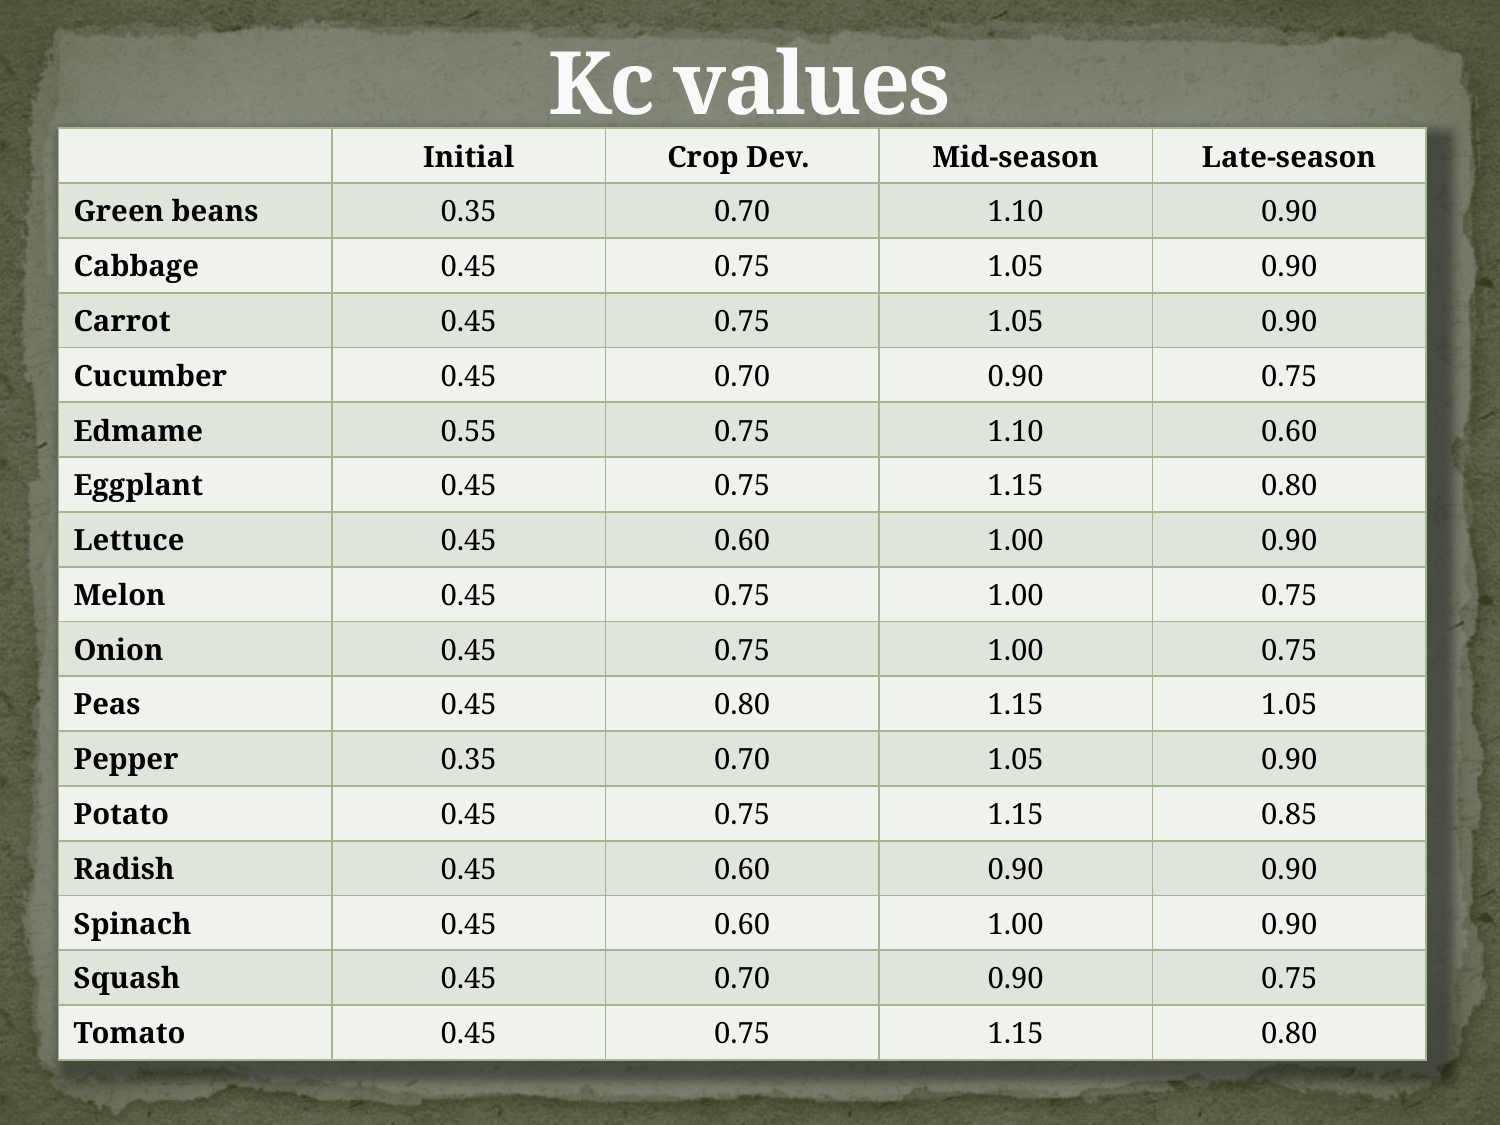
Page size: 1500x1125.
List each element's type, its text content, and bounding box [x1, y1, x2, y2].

table_cell Cucumber [59, 348, 331, 401]
table_cell 0.80 [1153, 458, 1425, 511]
table_header Initial [333, 129, 605, 182]
table_cell Lettuce [59, 513, 331, 566]
table_cell 1.00 [880, 568, 1152, 621]
table_cell 0.35 [333, 732, 605, 785]
table_cell 0.60 [606, 896, 878, 949]
table_cell 0.90 [880, 842, 1152, 895]
table_cell 0.90 [1153, 239, 1425, 292]
table_cell 0.75 [1153, 951, 1425, 1004]
table_cell 1.10 [880, 184, 1152, 237]
table_cell 0.60 [606, 842, 878, 895]
table_cell 0.80 [1153, 1006, 1425, 1059]
table_cell 0.45 [333, 842, 605, 895]
table_cell Edmame [59, 403, 331, 456]
table_header Crop Dev. [606, 129, 878, 182]
table_cell Potato [59, 787, 331, 840]
table_cell Melon [59, 568, 331, 621]
table_cell 0.45 [333, 951, 605, 1004]
table_cell 0.35 [333, 184, 605, 237]
table_cell 1.05 [880, 294, 1152, 347]
title Kc values [74, 0, 1425, 122]
table_cell 0.75 [606, 568, 878, 621]
table_cell 0.75 [1153, 622, 1425, 675]
table_cell 0.75 [606, 239, 878, 292]
table_cell 1.05 [1153, 677, 1425, 730]
table_cell 0.75 [606, 787, 878, 840]
table_cell 0.45 [333, 458, 605, 511]
table_cell Pepper [59, 732, 331, 785]
table_cell Peas [59, 677, 331, 730]
table_cell 0.45 [333, 294, 605, 347]
table_cell 0.45 [333, 568, 605, 621]
table_cell Spinach [59, 896, 331, 949]
table_cell 0.45 [333, 622, 605, 675]
table_cell 0.90 [1153, 184, 1425, 237]
table_cell 0.70 [606, 184, 878, 237]
table_cell Squash [59, 951, 331, 1004]
table_cell 0.45 [333, 677, 605, 730]
table_header Late-season [1153, 129, 1425, 182]
table_cell 0.85 [1153, 787, 1425, 840]
table_cell 1.15 [880, 458, 1152, 511]
table_cell Eggplant [59, 458, 331, 511]
table_cell 0.75 [1153, 348, 1425, 401]
table_cell 1.15 [880, 787, 1152, 840]
table_cell 0.60 [1153, 403, 1425, 456]
table_cell 0.70 [606, 951, 878, 1004]
table_cell 0.75 [606, 622, 878, 675]
table_cell 0.90 [1153, 294, 1425, 347]
table_cell 0.90 [1153, 732, 1425, 785]
table_cell 0.60 [606, 513, 878, 566]
table_cell 0.90 [1153, 896, 1425, 949]
table_cell Onion [59, 622, 331, 675]
table_cell Green beans [59, 184, 331, 237]
table_cell 1.15 [880, 1006, 1152, 1059]
table_cell 1.00 [880, 513, 1152, 566]
table_cell 0.75 [606, 294, 878, 347]
table_cell Radish [59, 842, 331, 895]
table_cell 1.05 [880, 239, 1152, 292]
table_cell 1.15 [880, 677, 1152, 730]
table_cell 1.10 [880, 403, 1152, 456]
table_cell 0.75 [606, 1006, 878, 1059]
table_cell 0.45 [333, 239, 605, 292]
table_cell 0.75 [606, 403, 878, 456]
table_cell 0.90 [1153, 513, 1425, 566]
table_cell 1.05 [880, 732, 1152, 785]
table_cell Tomato [59, 1006, 331, 1059]
table_cell Cabbage [59, 239, 331, 292]
table_cell 0.70 [606, 348, 878, 401]
table_cell 0.45 [333, 896, 605, 949]
table_header Mid-season [880, 129, 1152, 182]
table_cell 0.80 [606, 677, 878, 730]
table_cell 1.00 [880, 622, 1152, 675]
table_cell 0.90 [880, 348, 1152, 401]
table_cell 1.00 [880, 896, 1152, 949]
table_cell 0.45 [333, 513, 605, 566]
table_header [59, 129, 331, 182]
table_cell 0.55 [333, 403, 605, 456]
table_cell 0.70 [606, 732, 878, 785]
table_cell 0.45 [333, 1006, 605, 1059]
table_cell 0.45 [333, 787, 605, 840]
table_cell 0.90 [880, 951, 1152, 1004]
table_cell 0.75 [1153, 568, 1425, 621]
table_cell 0.90 [1153, 842, 1425, 895]
table_cell Carrot [59, 294, 331, 347]
table_cell 0.45 [333, 348, 605, 401]
table_cell 0.75 [606, 458, 878, 511]
